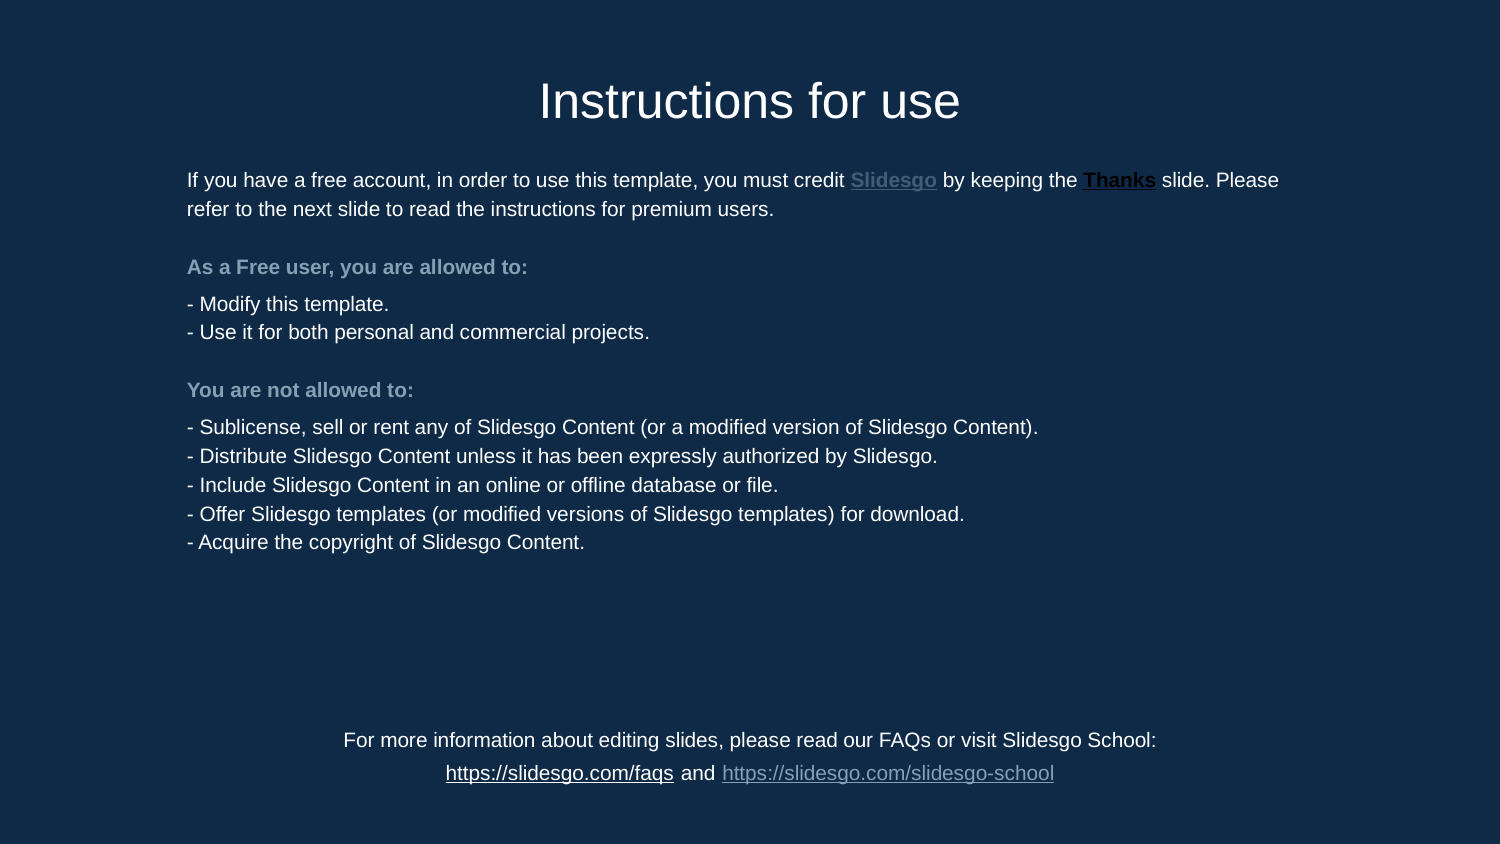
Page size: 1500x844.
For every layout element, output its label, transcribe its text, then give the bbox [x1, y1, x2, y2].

text_box If you have a free account, in order to use this template, you must credit Slidesgo by keeping the Thanks slide. Please refer to the next slide to read the instructions for premium users. As a Free user, you are allowed to: - Modify this template. - Use it for both personal and commercial projects. You are not allowed to: - Sublicense, sell or rent any of Slidesgo Content (or a modified version of Slidesgo Content). - Distribute Slidesgo Content unless it has been expressly authorized by Slidesgo. - Include Slidesgo Content in an online or offline database or file. - Offer Slidesgo templates (or modified versions of Slidesgo templates) for download. - Acquire the copyright of Slidesgo Content. [171, 148, 1328, 589]
text_box For more information about editing slides, please read our FAQs or visit Slidesgo School: https://slidesgo.com/faqs and https://slidesgo.com/slidesgo-school [171, 707, 1328, 780]
title Instructions for use [171, 53, 1328, 133]
